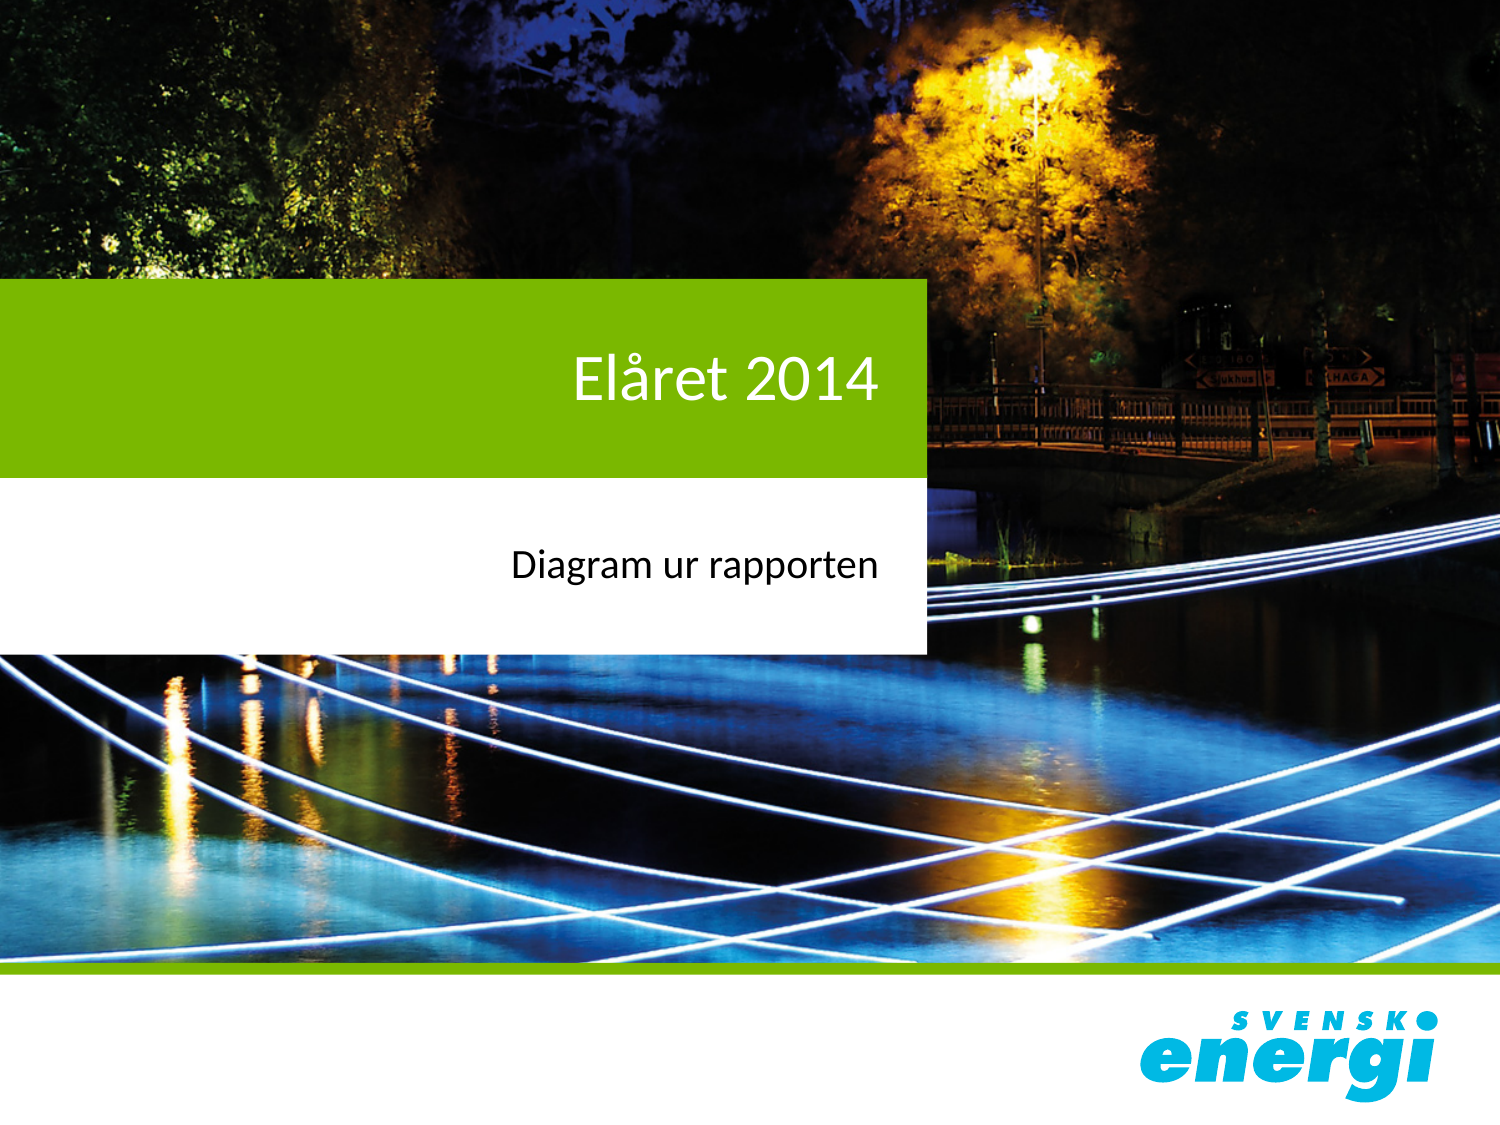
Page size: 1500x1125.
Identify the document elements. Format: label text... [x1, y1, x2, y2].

picture [0, 0, 1500, 962]
subtitle Diagram ur rapporten [25, 477, 895, 655]
title Elåret 2014 [25, 279, 895, 477]
